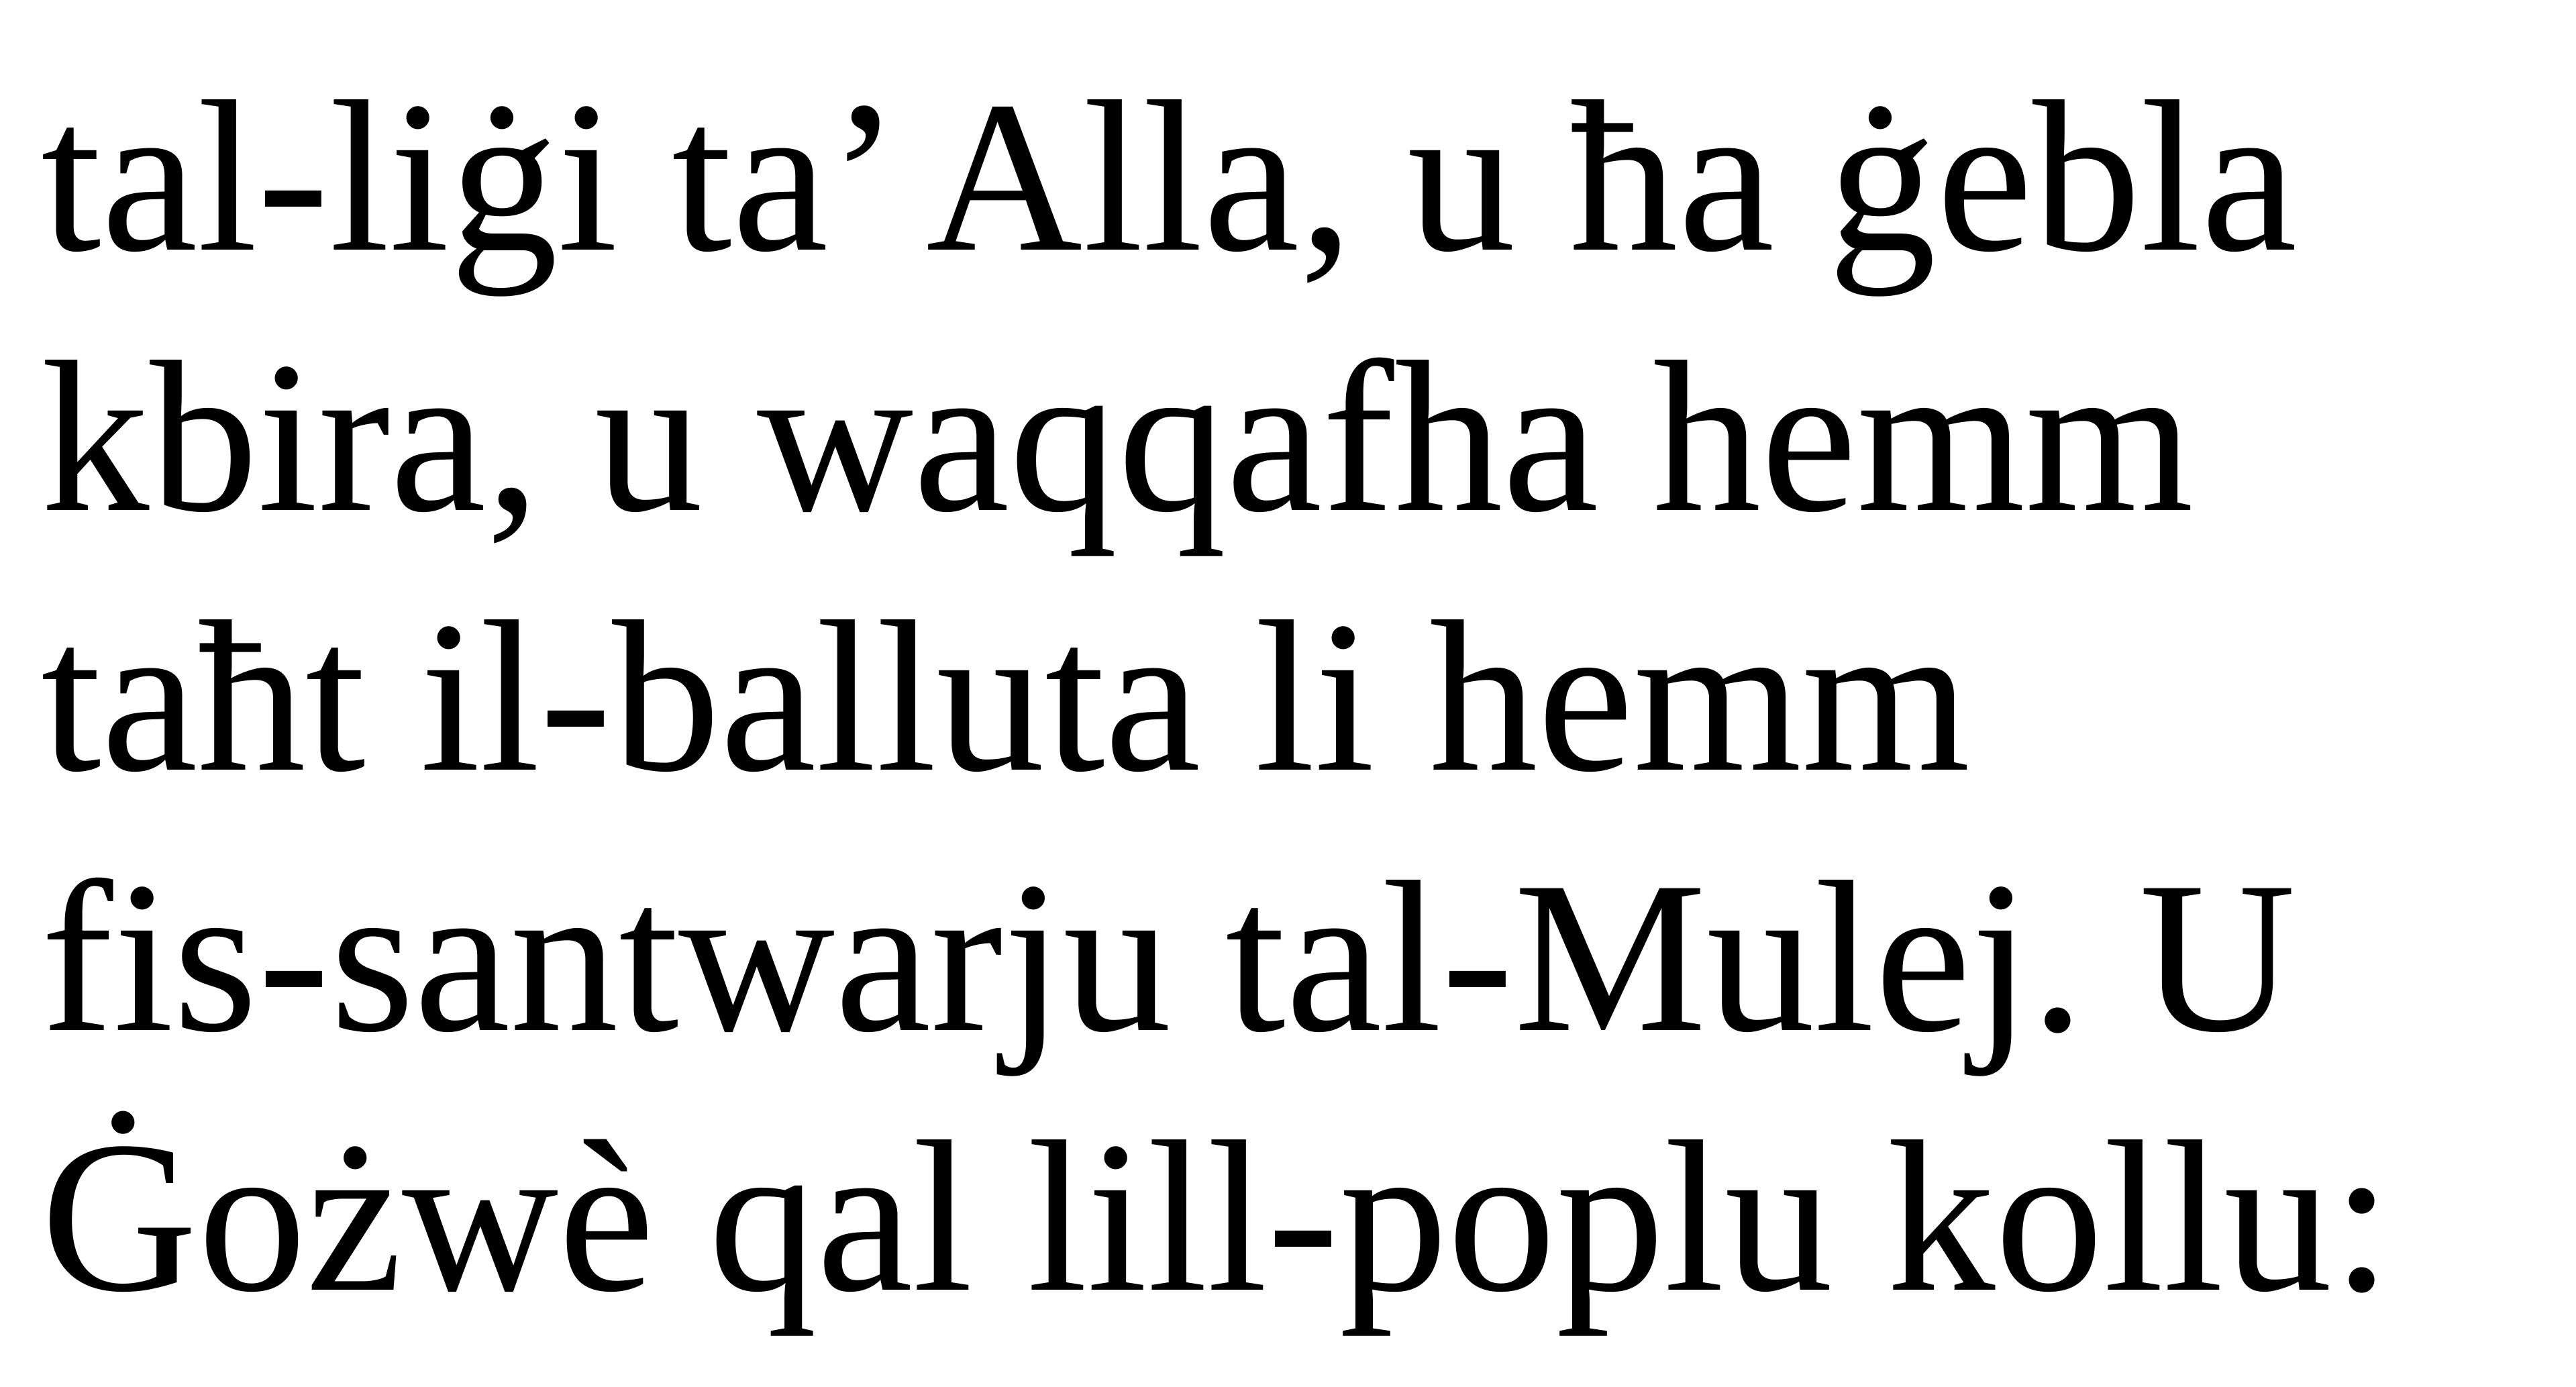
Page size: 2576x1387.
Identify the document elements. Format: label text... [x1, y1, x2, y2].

text_box tal-liġi ta’ Alla, u ħa ġebla kbira, u waqqafha hemm taħt il-balluta li hemm fis-santwarju tal-Mulej. U Ġożwè qal lill-poplu kollu: [41, 34, 2534, 1334]
